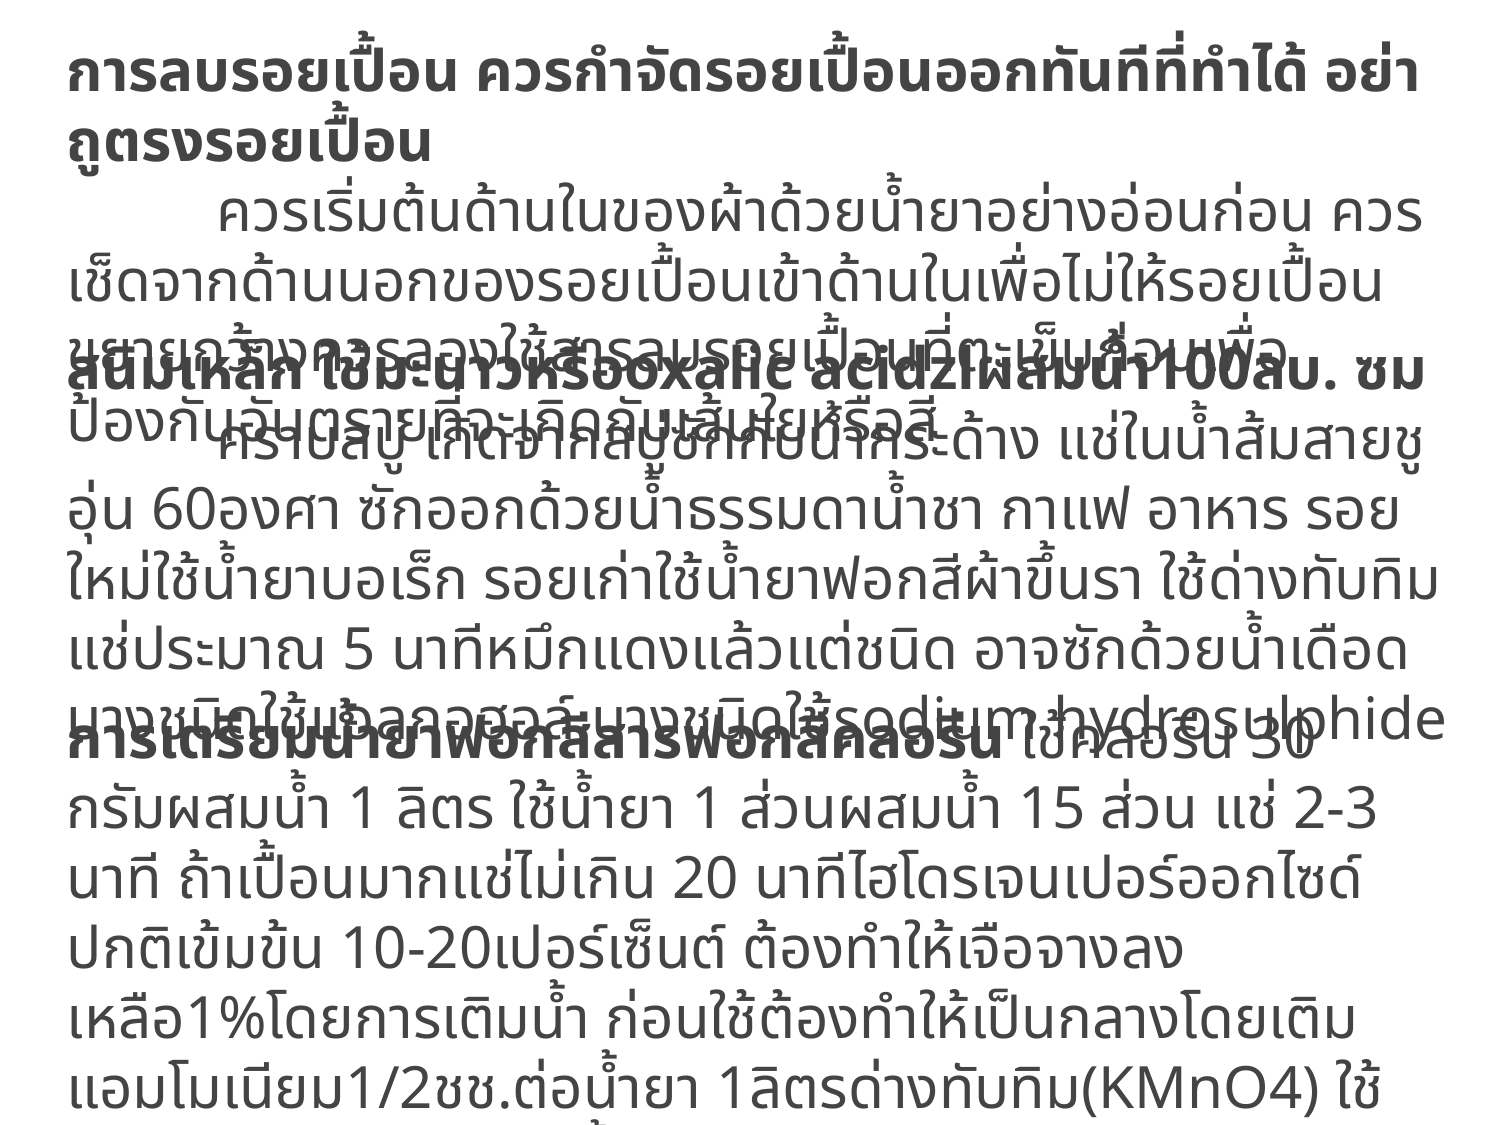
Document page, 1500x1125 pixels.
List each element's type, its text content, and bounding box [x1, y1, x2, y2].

text_box การเตรียมน้ำยาฟอกสีสารฟอกสีคลอรีน ใช้คลอรีน 30 กรัมผสมน้ำ 1 ลิตร ใช้น้ำยา 1 ส่วนผสมน้ำ 15 ส่วน แช่ 2-3 นาที ถ้าเปื้อนมากแช่ไม่เกิน 20 นาทีไฮโดรเจนเปอร์ออกไซด์ ปกติเข้มข้น 10-20เปอร์เซ็นต์ ต้องทำให้เจือจางลงเหลือ1%โดยการเติมน้ำ ก่อนใช้ต้องทำให้เป็นกลางโดยเติมแอมโมเนียม1/2ชช.ต่อน้ำยา 1ลิตรด่างทับทิม(KMnO4) ใช้ด่างทับทิม16กรัมผสมน้ำร้อน1ลิตร [52, 692, 1409, 1125]
text_box สนิมเหล็ก ใช้มะนาวหรือoxalic acidzlผสมน้ำ100ลบ. ซม คราบสบู่ เกิดจากสบู่ซักกับน้ำกระด้าง แช่ในน้ำส้มสายชูอุ่น 60องศา ซักออกด้วยน้ำธรรมดาน้ำชา กาแฟ อาหาร รอยใหม่ใช้น้ำยาบอเร็ก รอยเก่าใช้น้ำยาฟอกสีผ้าขึ้นรา ใช้ด่างทับทิมแช่ประมาณ 5 นาทีหมึกแดงแล้วแต่ชนิด อาจซักด้วยน้ำเดือด บางชนิดใช้แอลกอฮอล์ บางชนิดใช้sodium hydrosulphide [52, 324, 1477, 759]
text_box การลบรอยเปื้อน ควรกำจัดรอยเปื้อนออกทันทีที่ทำได้ อย่าถูตรงรอยเปื้อน ควรเริ่มต้นด้านในของผ้าด้วยน้ำยาอย่างอ่อนก่อน ควรเช็ดจากด้านนอกของรอยเปื้อนเข้าด้านในเพื่อไม่ให้รอยเปื้อนขยายกว้างควรลองใช้สารลบรอยเปื้อนที่ตะเข็บก่อนเพื่อป้องกันอันตรายที่จะเกิดกับเส้นใยหรือสี [52, 26, 1457, 324]
